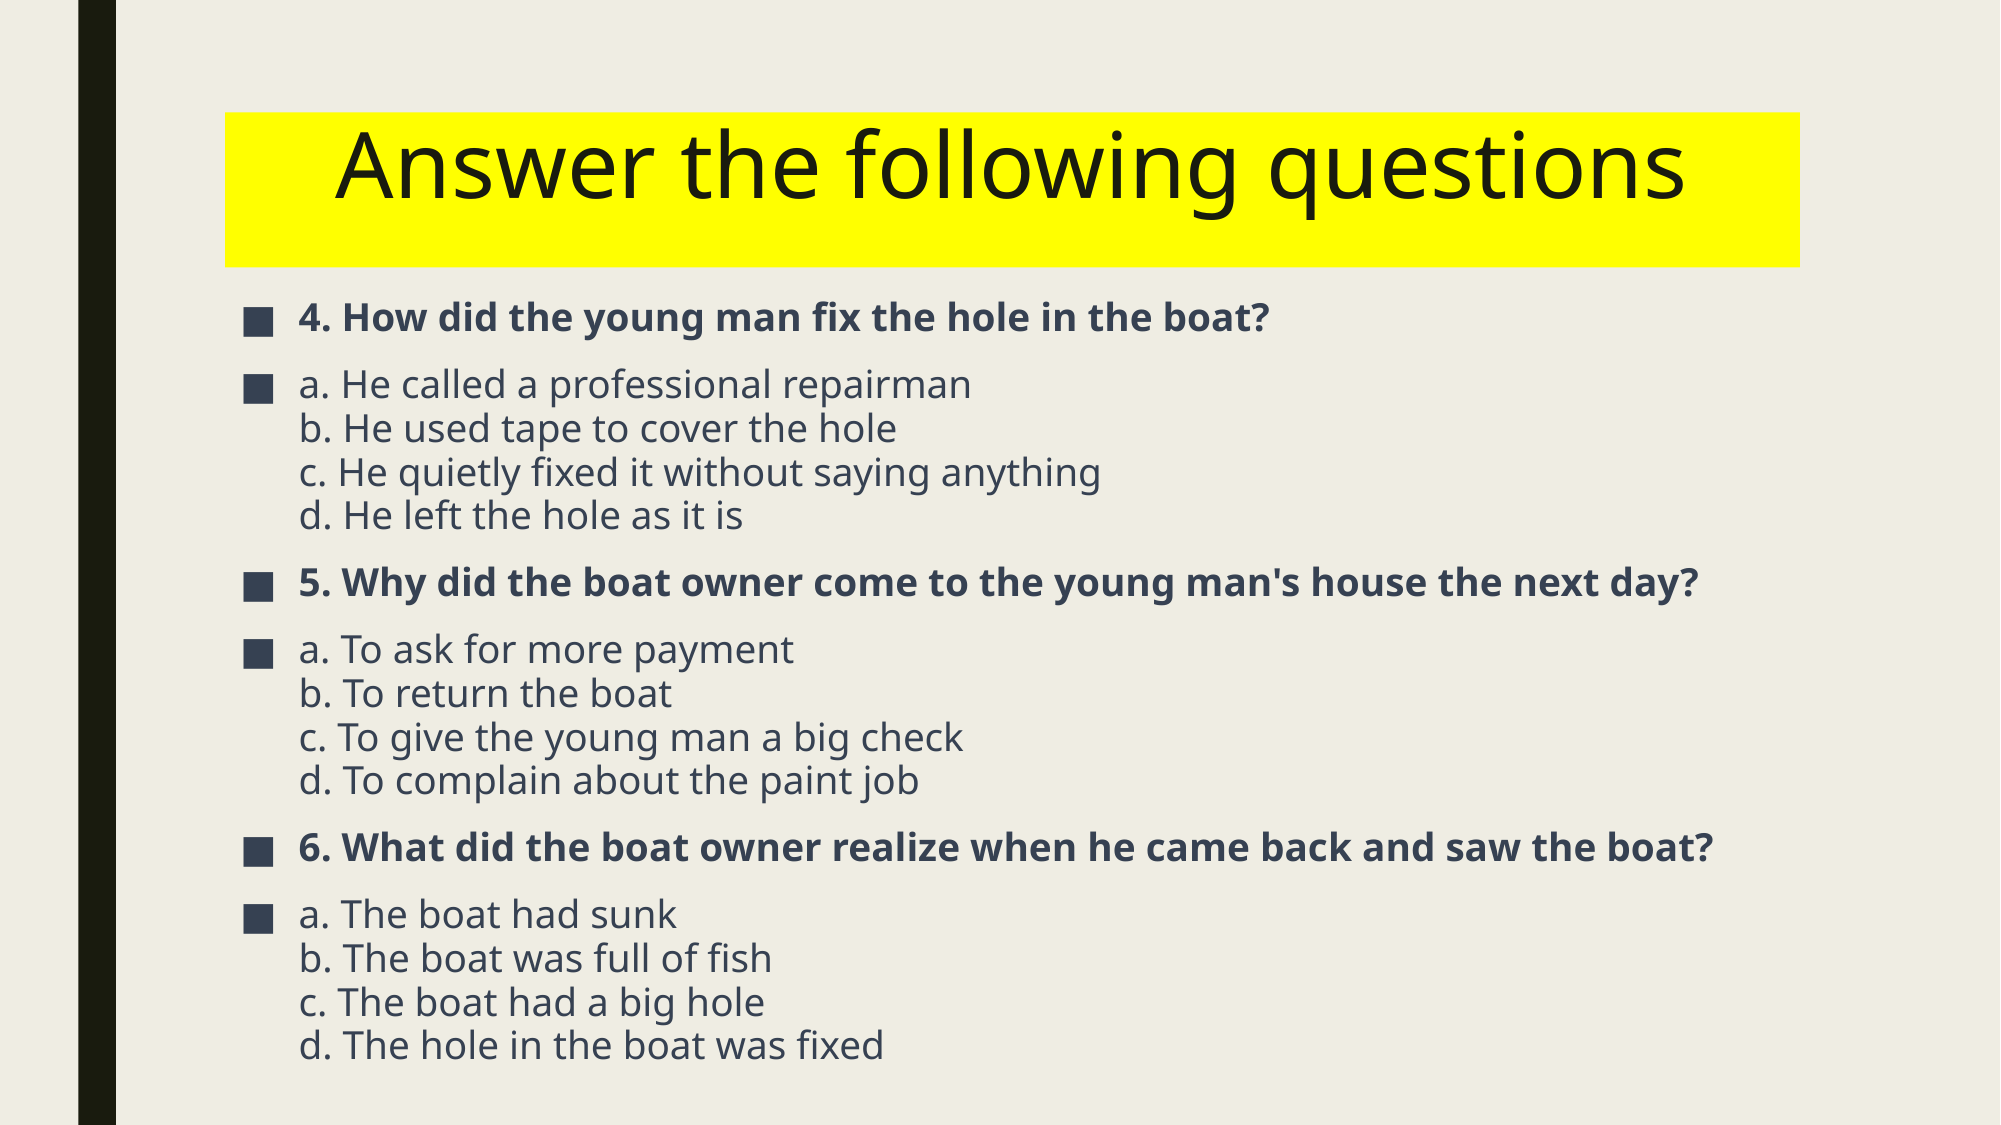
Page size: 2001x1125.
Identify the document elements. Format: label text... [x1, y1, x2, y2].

title Answer the following questions [225, 112, 1800, 268]
list 4. How did the young man fix the hole in the boat? a. He called a professional repairman b. He used tape to cover the hole c. He quietly fixed it without saying anything d. He left the hole as it is 5. Why did the boat owner come to the young man's house the next day? a. To ask for more payment b. To return the boat c. To give the young man a big check d. To complain about the paint job 6. What did the boat owner realize when he came back and saw the boat? a. The boat had sunk b. The boat was full of fish c. The boat had a big hole d. The hole in the boat was fixed [225, 289, 1949, 1077]
